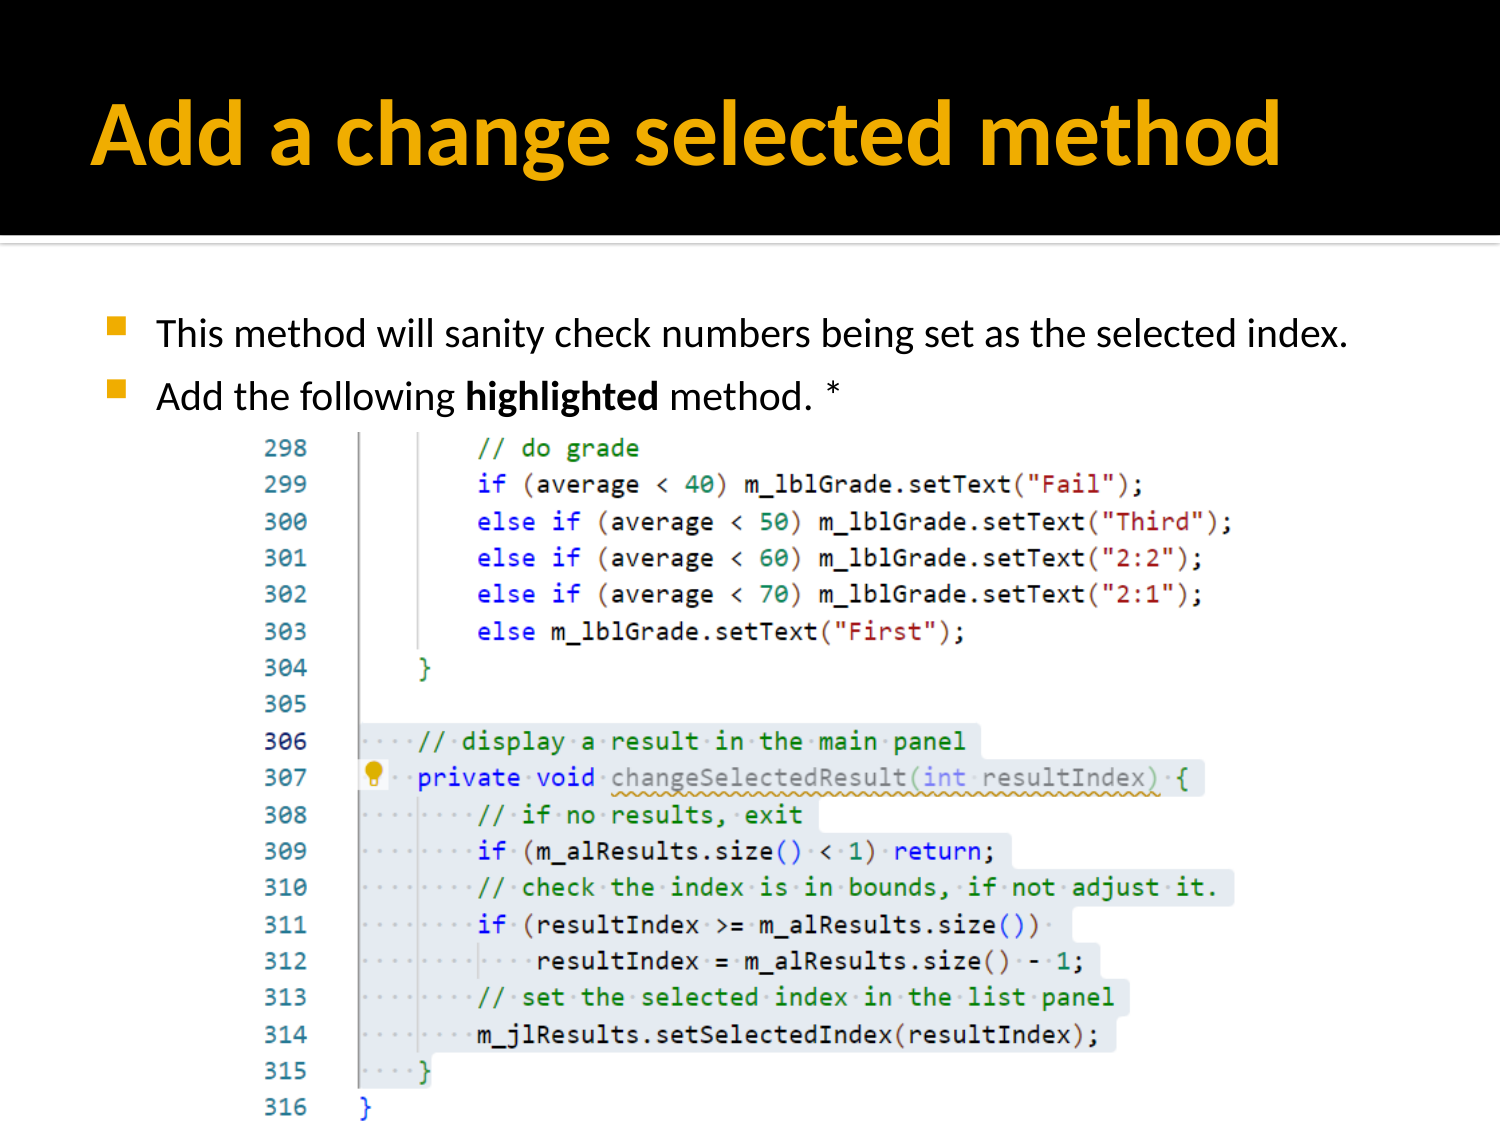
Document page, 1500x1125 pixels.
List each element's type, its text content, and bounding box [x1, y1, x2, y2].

picture [256, 432, 1244, 1125]
title Add a change selected method [75, 25, 1425, 231]
list This method will sanity check numbers being set as the selected index. Add the following highlighted method. * [75, 291, 1425, 1050]
